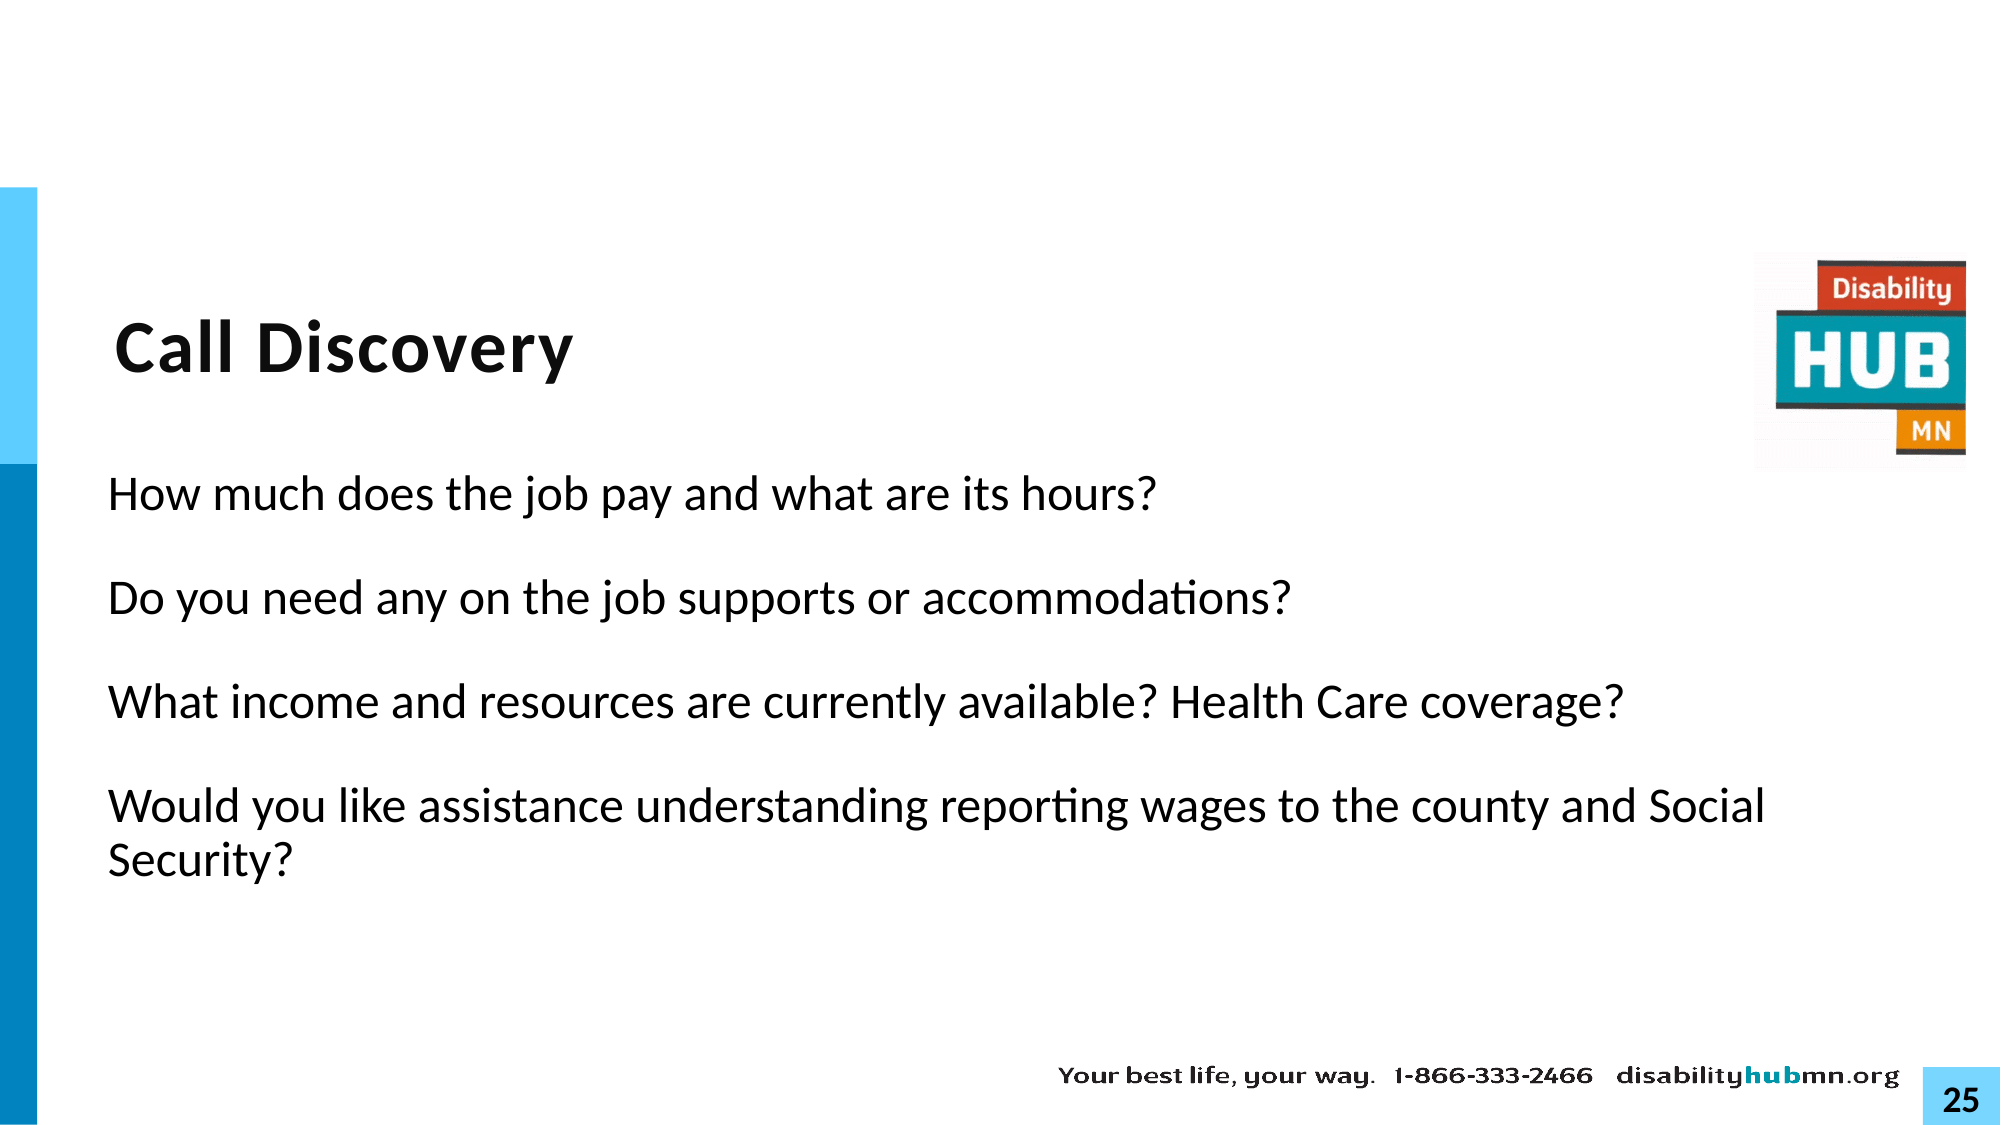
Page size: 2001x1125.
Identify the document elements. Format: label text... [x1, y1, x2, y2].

title Call Discovery [100, 258, 1755, 444]
picture [1754, 252, 1967, 472]
list How much does the job pay and what are its hours? Do you need any on the job supports or accommodations? What income and resources are currently available? Health Care coverage? Would you like assistance understanding reporting wages to the county and Social Security? [100, 459, 1902, 1052]
picture [1057, 1063, 1900, 1089]
